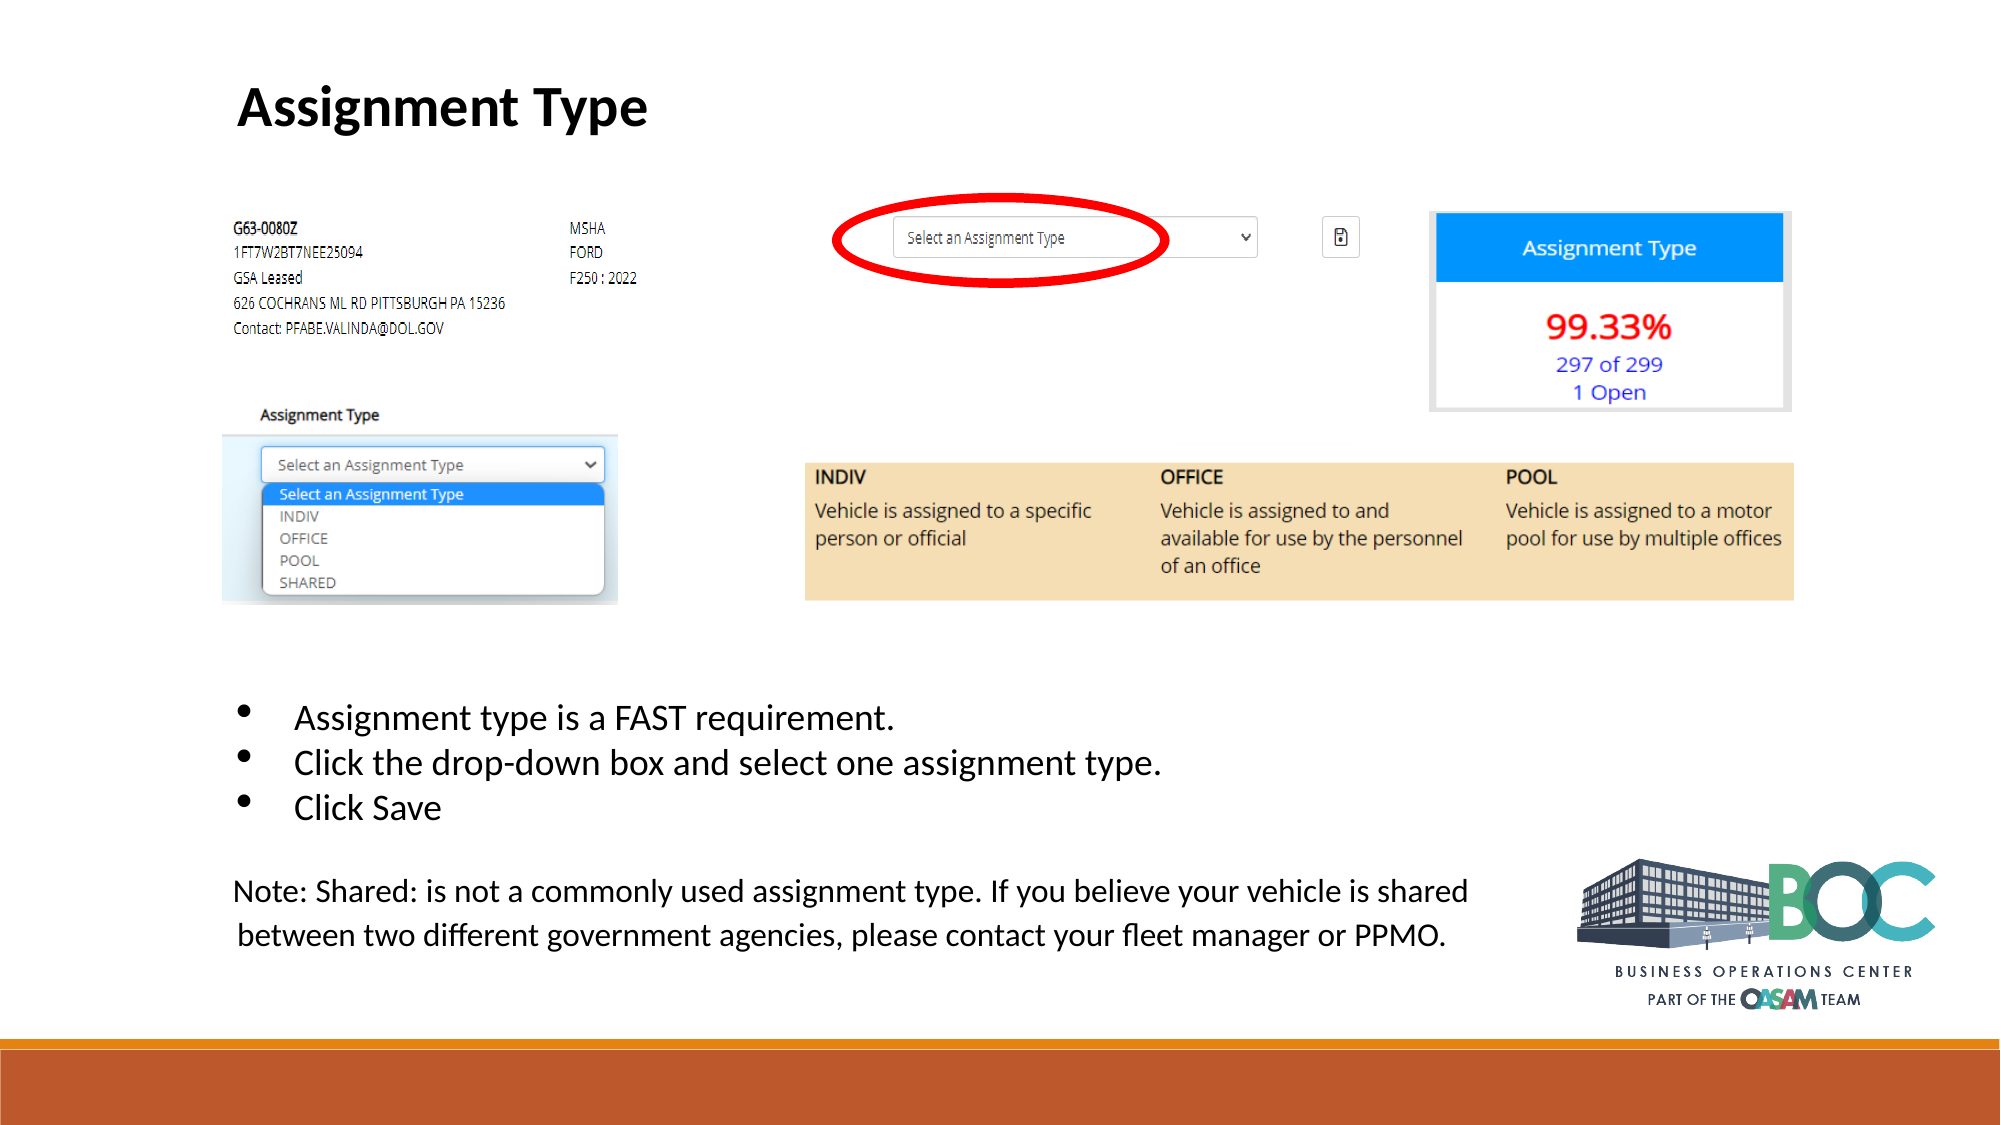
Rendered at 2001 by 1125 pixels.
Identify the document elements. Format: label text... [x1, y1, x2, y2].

picture [221, 384, 619, 605]
text_box [879, 192, 1122, 207]
picture [221, 210, 1423, 341]
text_box Assignment type is a FAST requirement. Click the drop-down box and select one assignment type. Click Save [222, 640, 1224, 836]
picture [1428, 211, 1793, 413]
text_box Note: Shared: is not a commonly used assignment type. If you believe your vehicle is shared between two different government agencies, please contact your fleet manager or PPMO. [201, 862, 1502, 962]
picture [1555, 817, 1963, 1047]
picture [804, 442, 1795, 606]
text_box Assignment Type [222, 55, 1072, 146]
